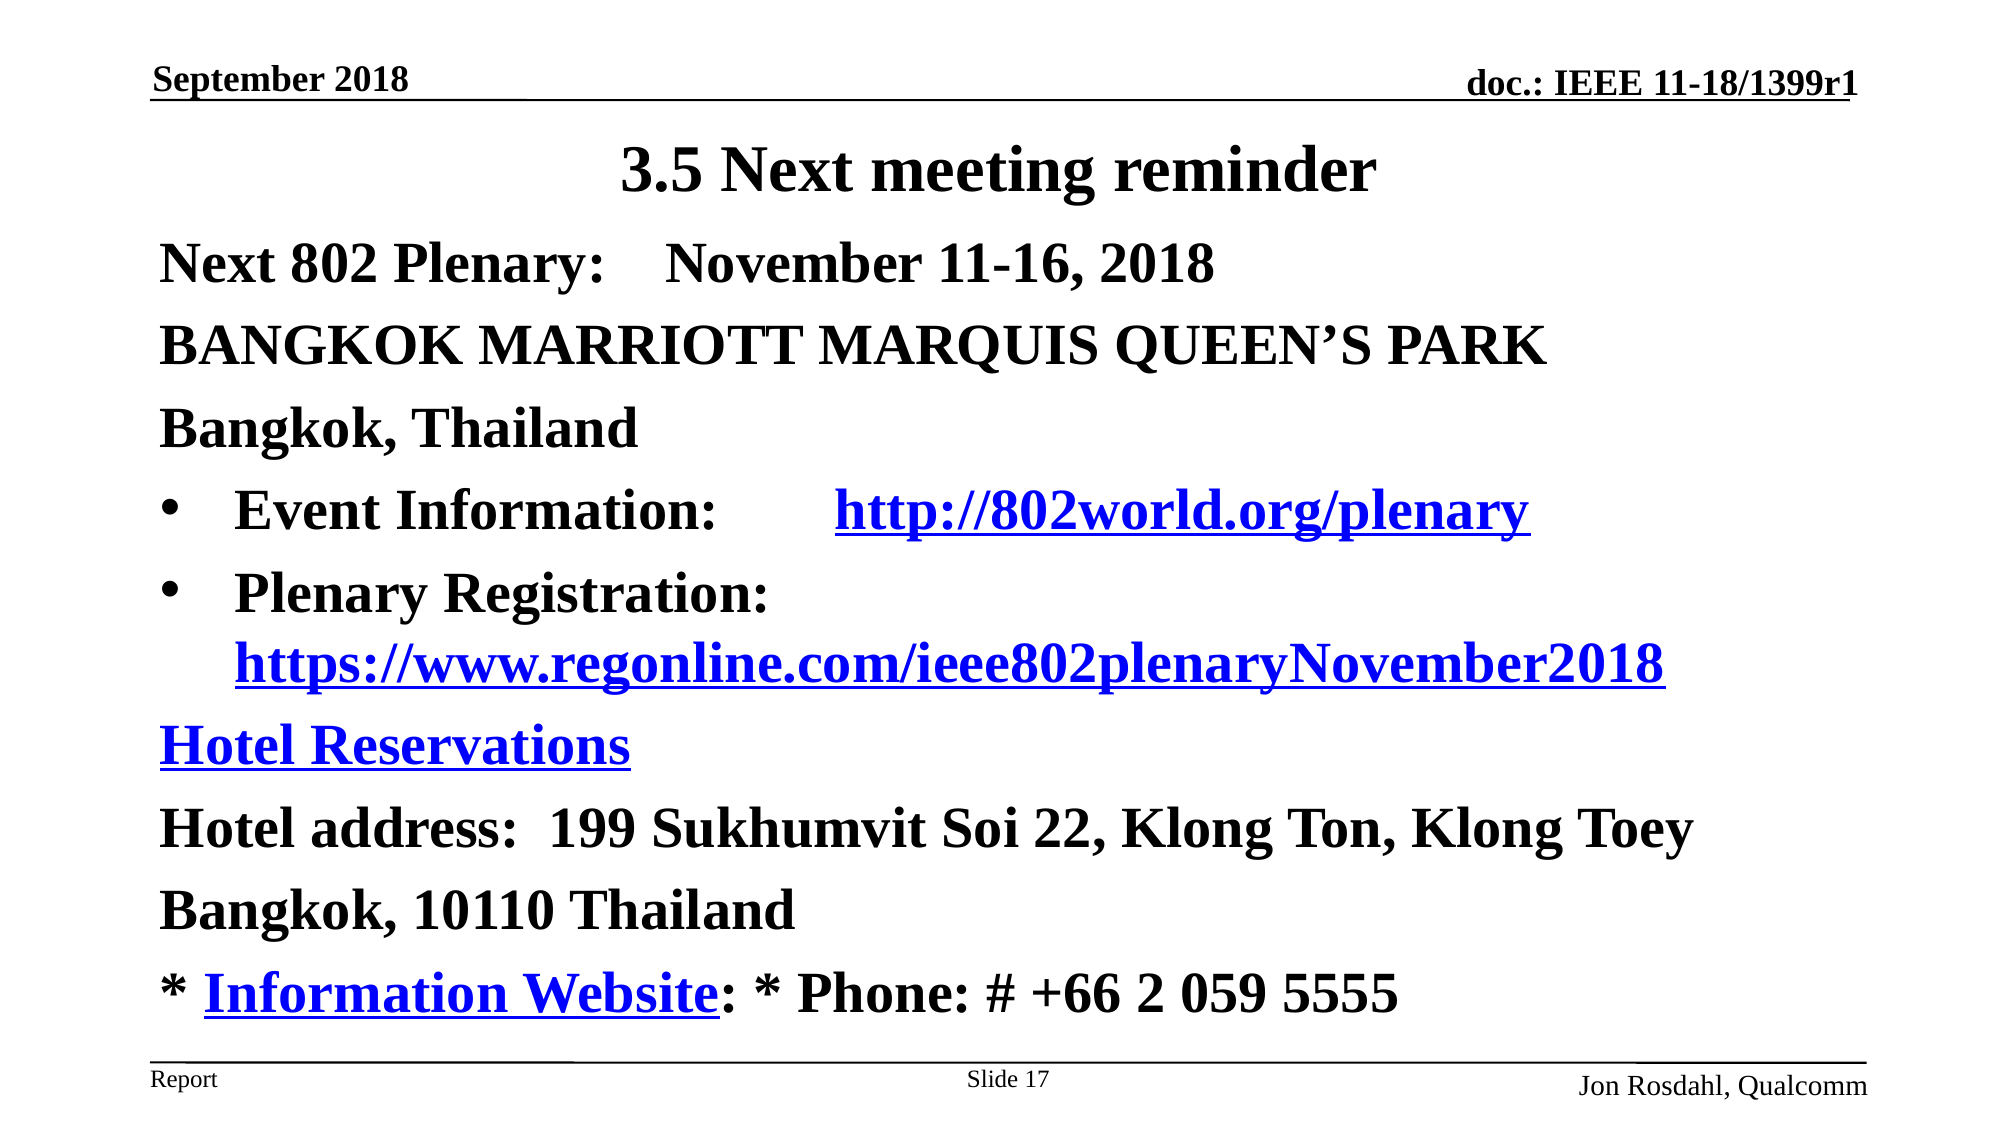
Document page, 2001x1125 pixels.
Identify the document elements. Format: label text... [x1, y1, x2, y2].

slide_number Slide 17 [950, 1061, 1067, 1123]
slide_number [152, 52, 563, 100]
list Next 802 Plenary: November 11-16, 2018 BANGKOK MARRIOTT MARQUIS QUEEN’S PARK Bangkok, Thailand Event Information: http://802world.org/plenary Plenary Registration: https://www.regonline.com/ieee802plenaryNovember2018 Hotel Reservations Hotel address: 199 Sukhumvit Soi 22, Klong Ton, Klong Toey Bangkok, 10110 Thailand * Information Website: * Phone: # +66 2 059 5555 [144, 216, 1887, 1063]
title 3.5 Next meeting reminder [149, 112, 1850, 217]
footer Jon Rosdahl, Qualcomm [1531, 1066, 1869, 1108]
